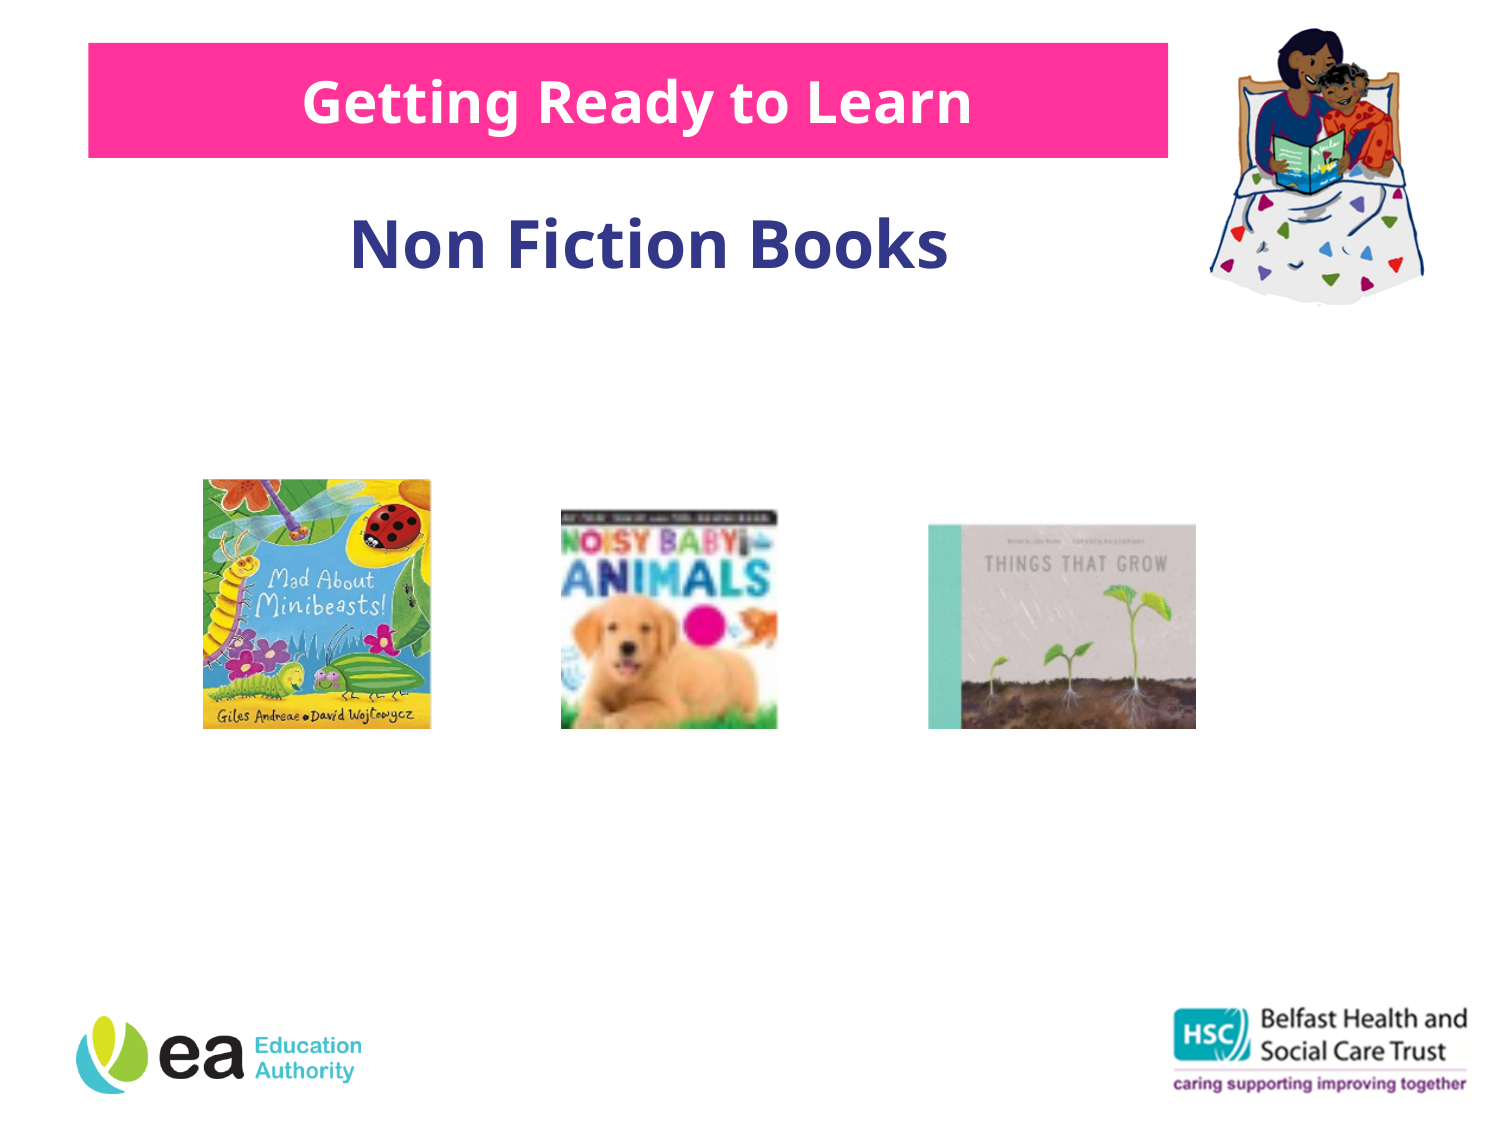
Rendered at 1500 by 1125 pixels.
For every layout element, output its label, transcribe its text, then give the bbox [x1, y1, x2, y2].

picture [560, 503, 786, 729]
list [1177, 10, 1474, 306]
picture [76, 1016, 361, 1094]
picture [203, 479, 433, 729]
text_box Non Fiction Books [206, 194, 1093, 289]
picture [926, 521, 1197, 729]
text_box Getting Ready to Learn [88, 42, 1169, 158]
picture [1167, 999, 1474, 1098]
